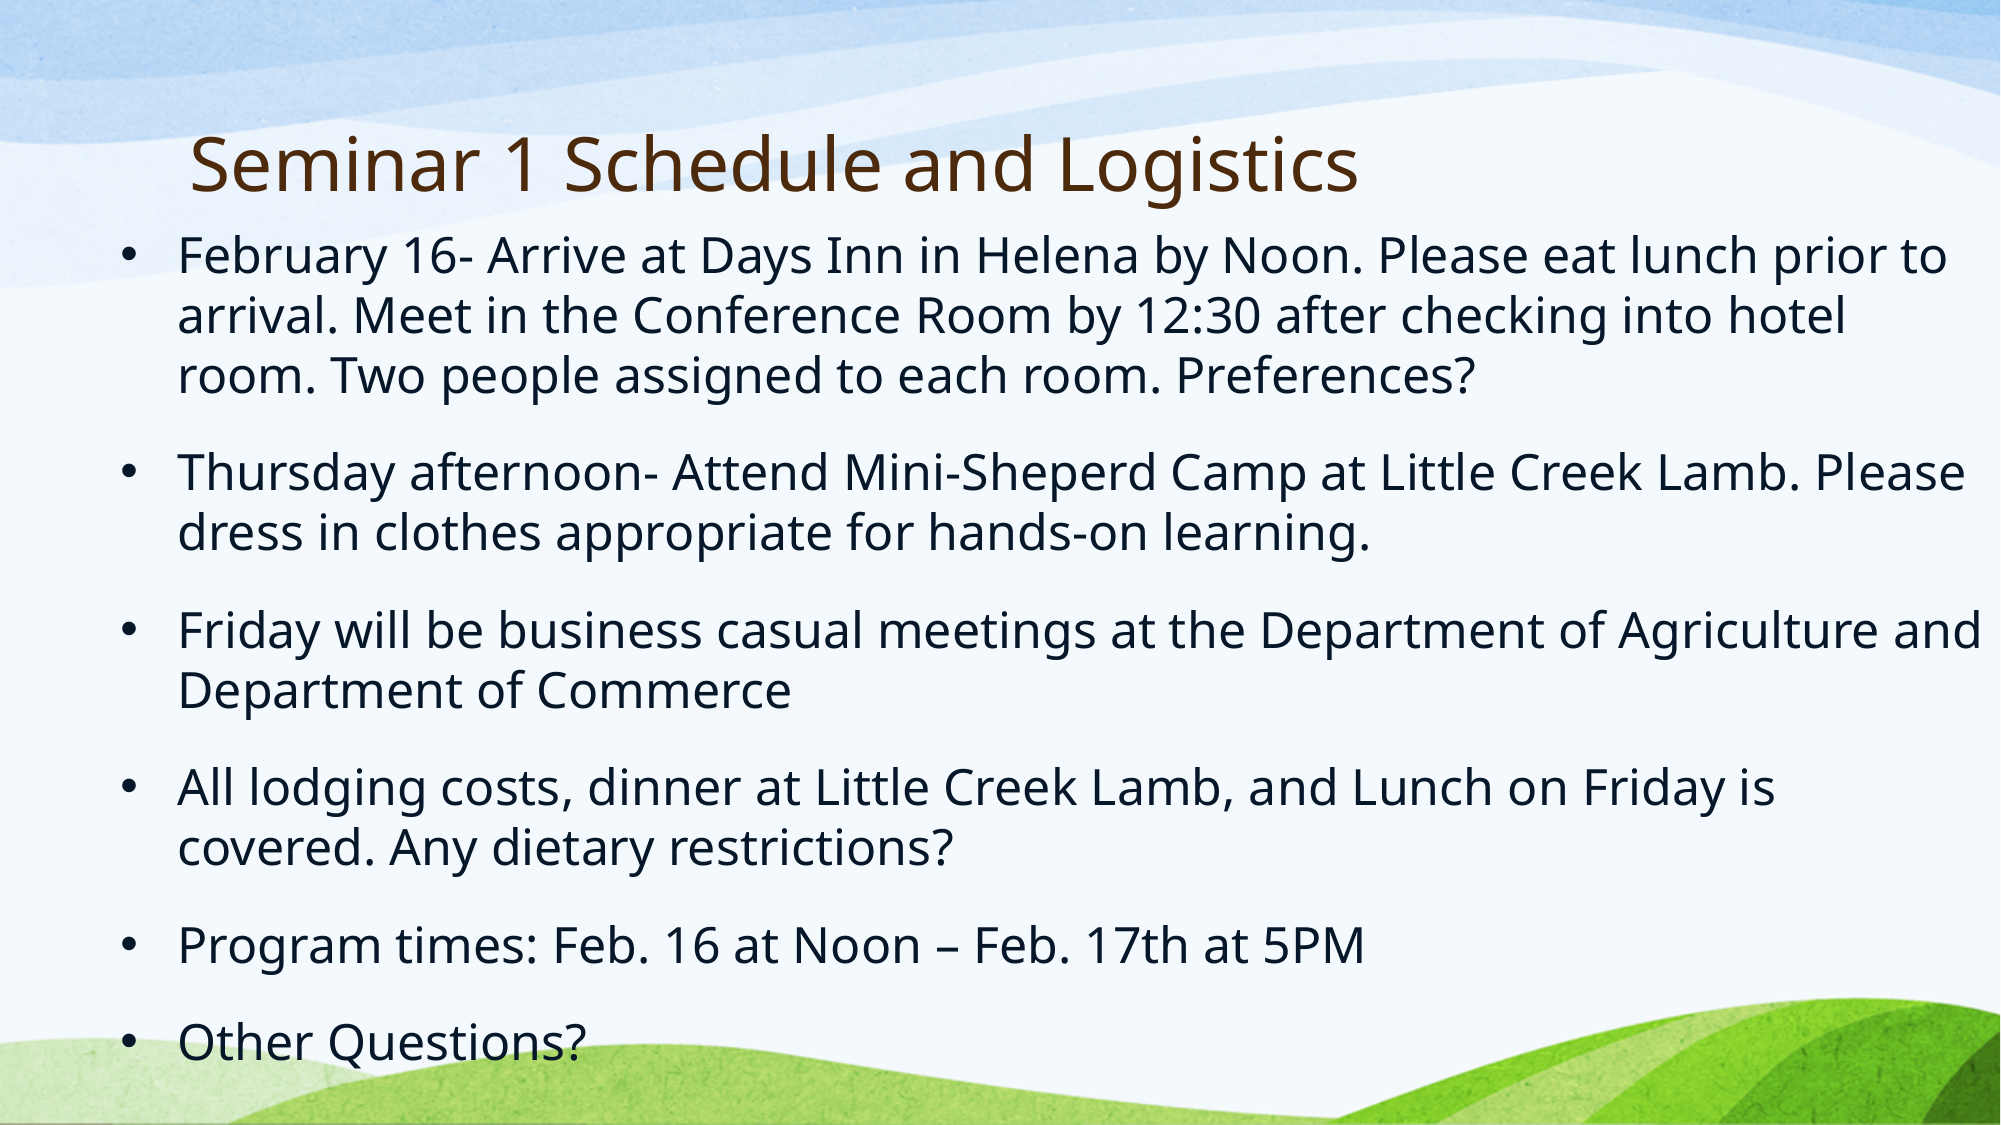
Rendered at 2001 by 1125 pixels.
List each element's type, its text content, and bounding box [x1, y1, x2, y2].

picture [0, 0, 2001, 1125]
title Seminar 1 Schedule and Logistics [174, 50, 1825, 215]
list February 16- Arrive at Days Inn in Helena by Noon. Please eat lunch prior to arrival. Meet in the Conference Room by 12:30 after checking into hotel room. Two people assigned to each room. Preferences? Thursday afternoon- Attend Mini-Sheperd Camp at Little Creek Lamb. Please dress in clothes appropriate for hands-on learning. Friday will be business casual meetings at the Department of Agriculture and Department of Commerce All lodging costs, dinner at Little Creek Lamb, and Lunch on Friday is covered. Any dietary restrictions? Program times: Feb. 16 at Noon – Feb. 17th at 5PM Other Questions? [105, 215, 2000, 1075]
